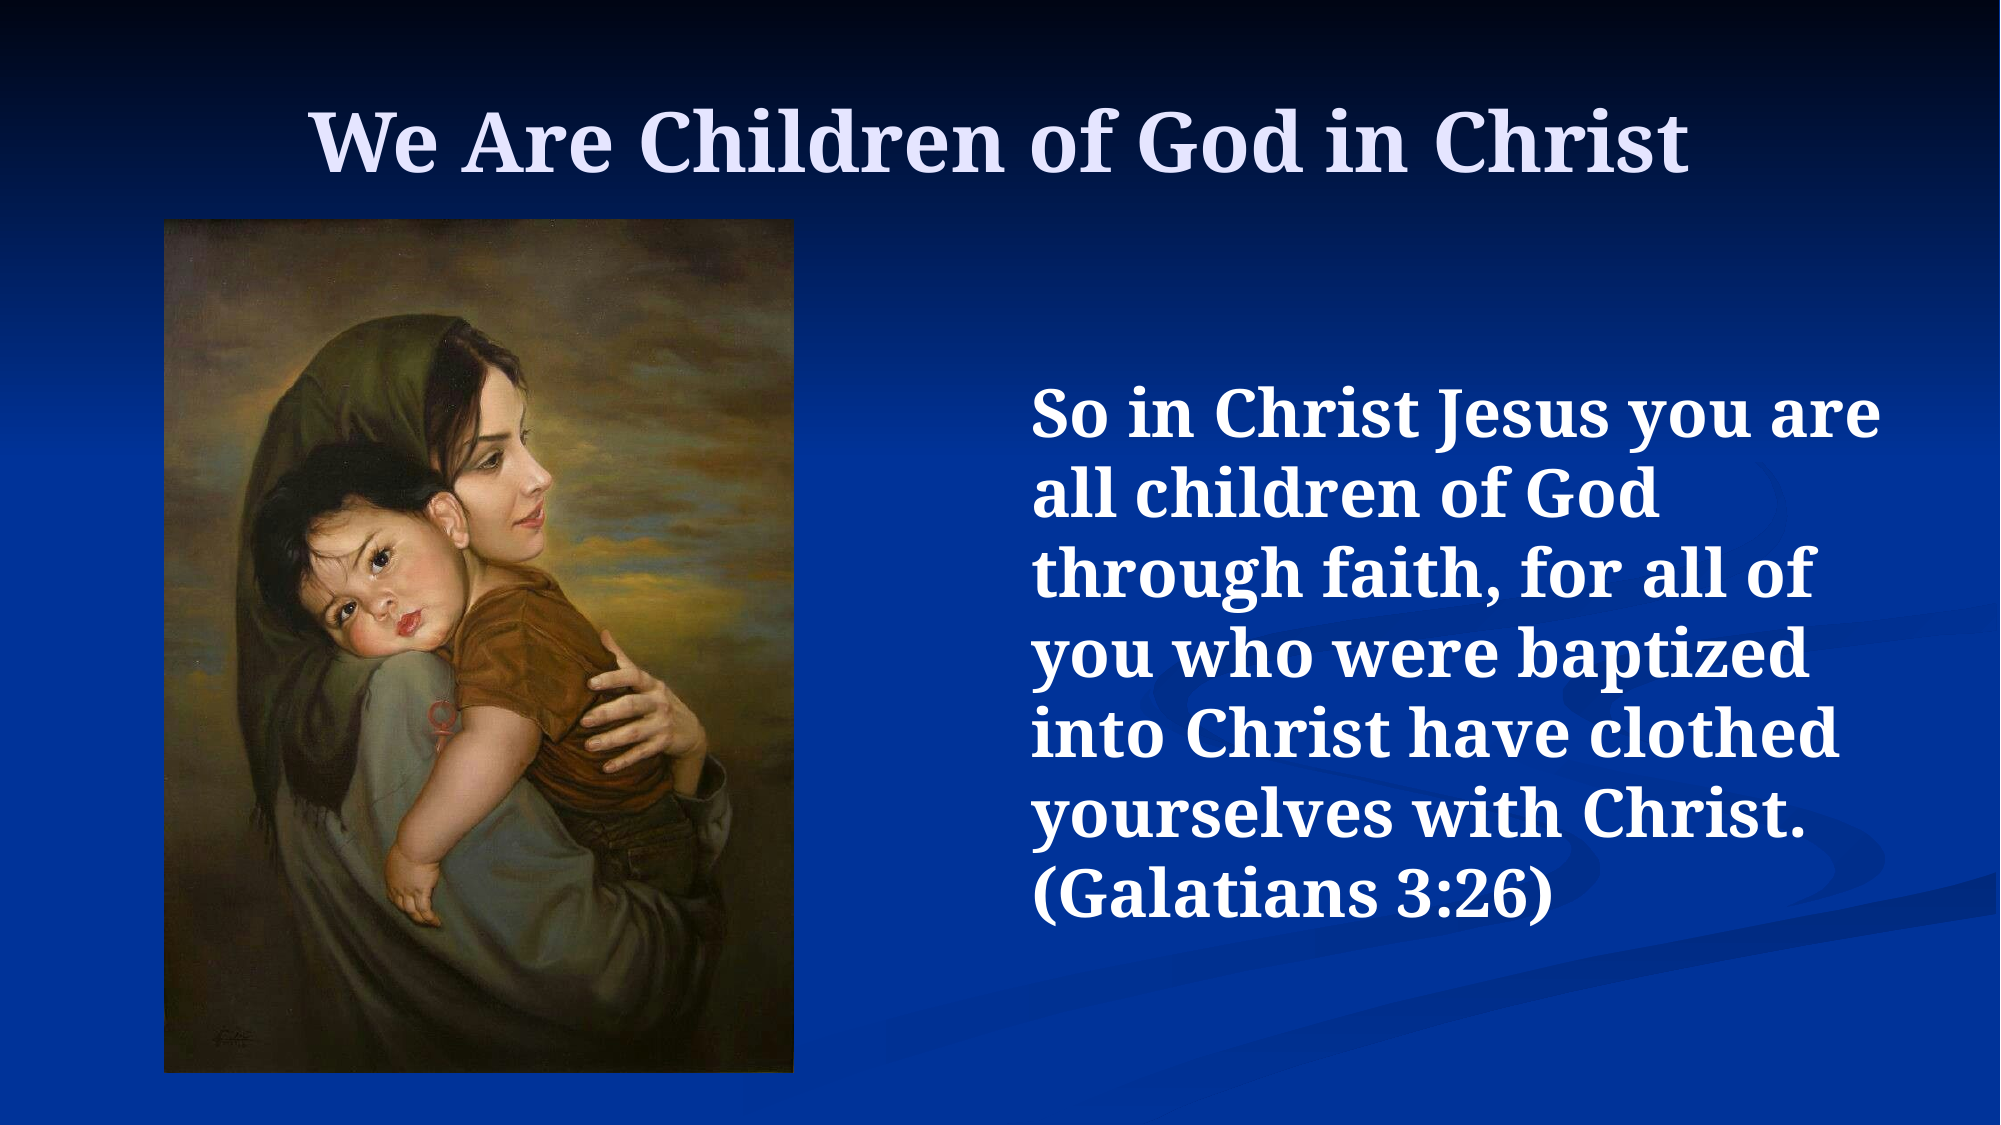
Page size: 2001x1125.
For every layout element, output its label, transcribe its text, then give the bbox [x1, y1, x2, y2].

list So in Christ Jesus you are all children of God through faith, for all of you who were baptized into Christ have clothed yourselves with Christ. (Galatians 3:26) [1015, 363, 1900, 1005]
picture [164, 219, 794, 1073]
title We Are Children of God in Christ [99, 45, 1900, 233]
